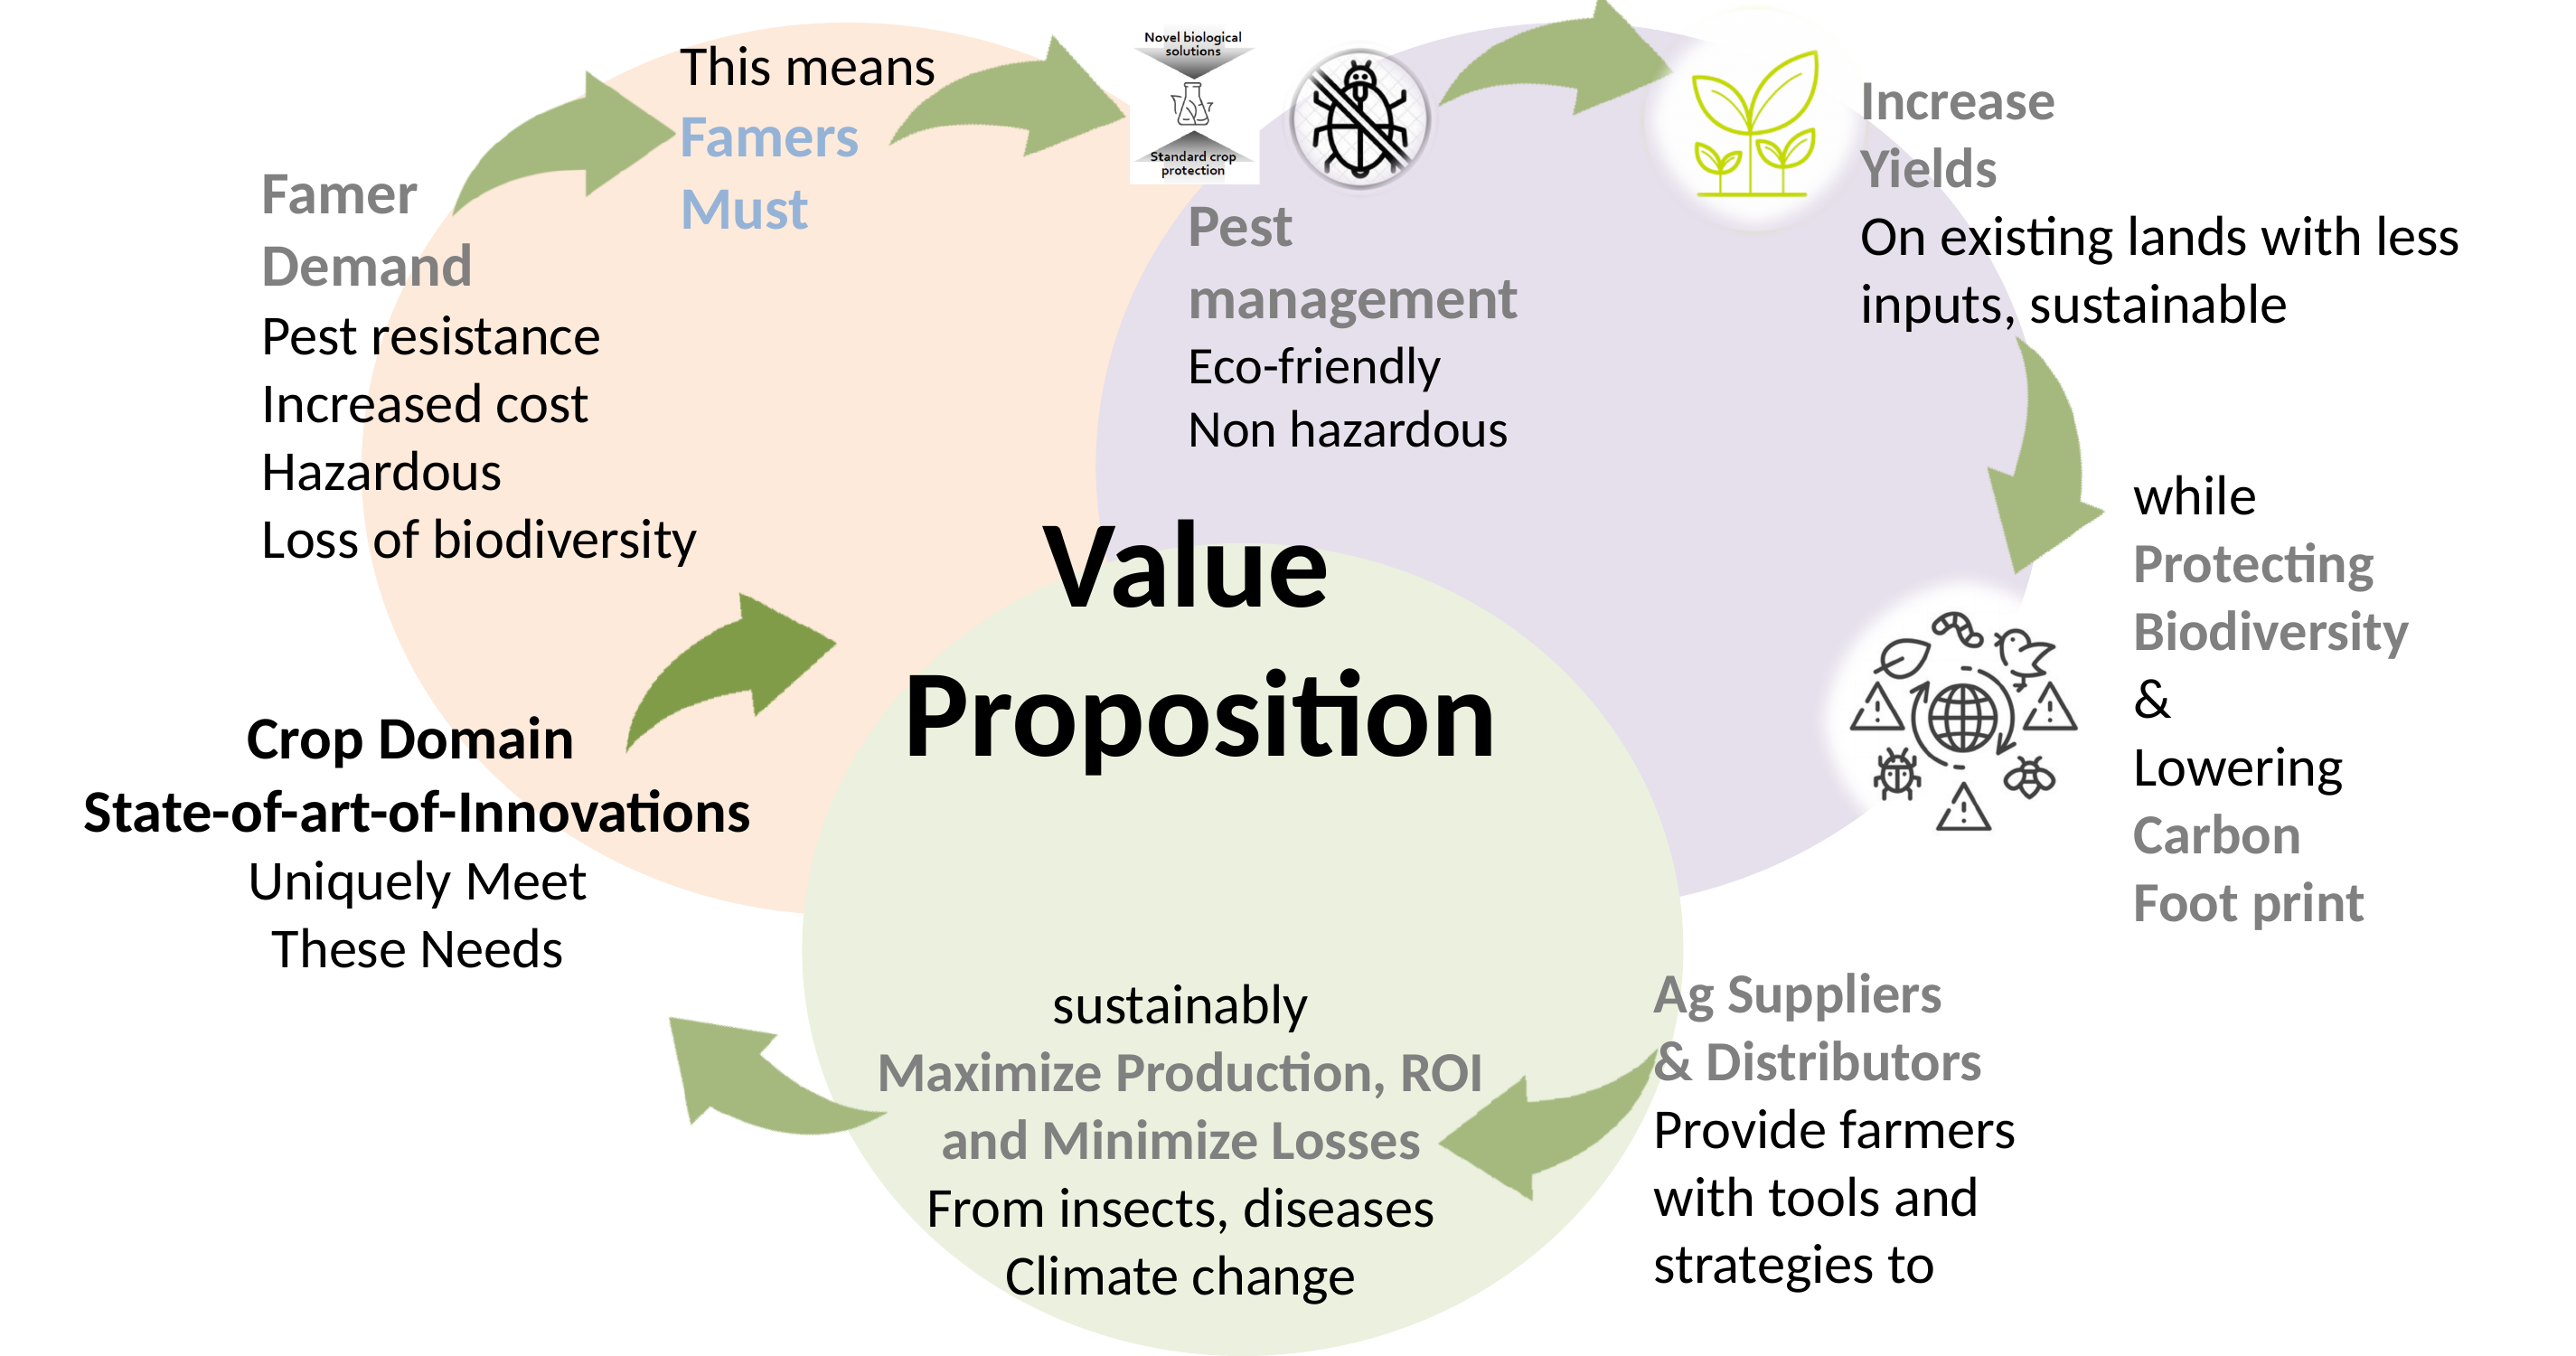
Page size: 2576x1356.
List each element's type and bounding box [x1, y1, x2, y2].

text_box [0, 0, 2576, 1356]
